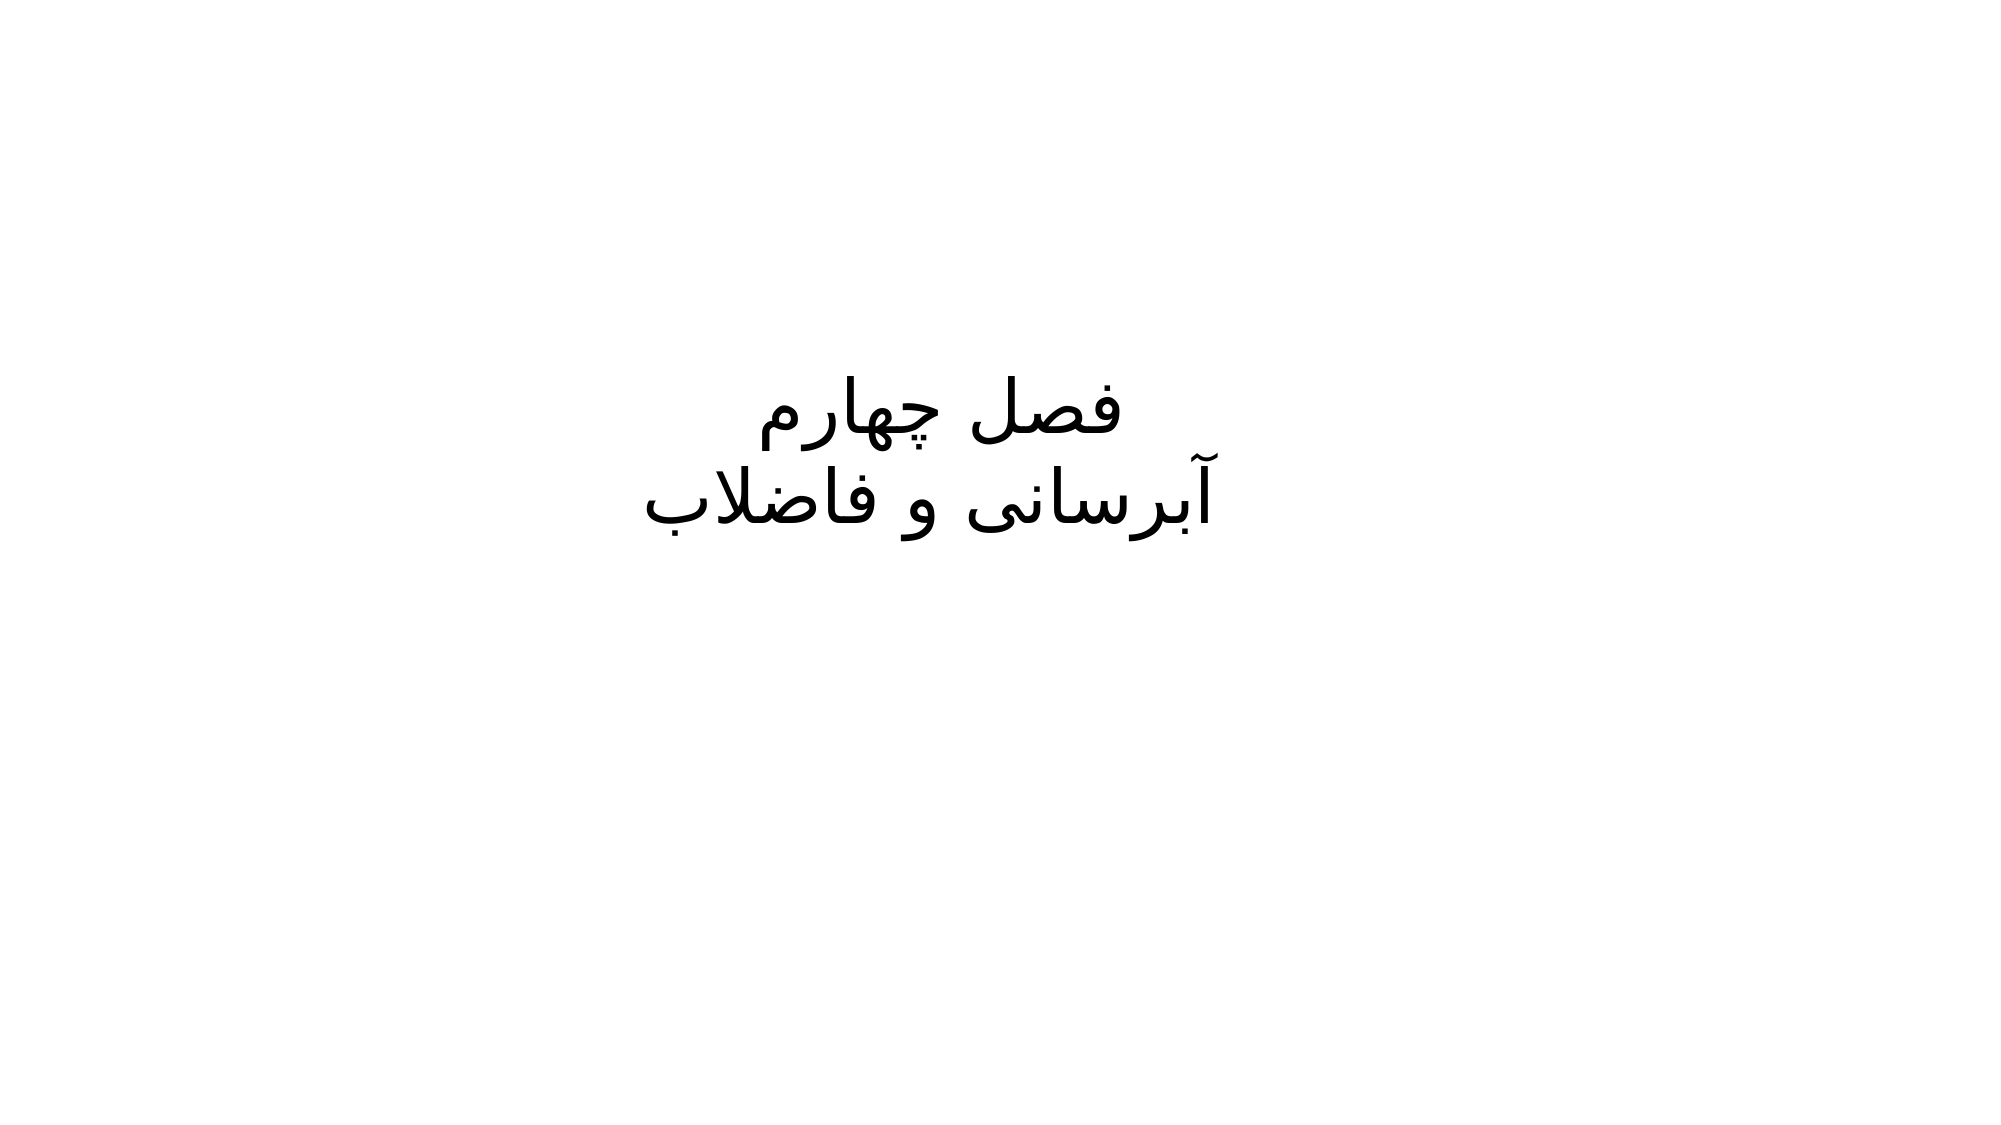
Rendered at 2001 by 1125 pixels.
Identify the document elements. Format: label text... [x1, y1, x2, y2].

text_box فصل چهارم آبرسانی و فاضلاب [490, 350, 1369, 546]
